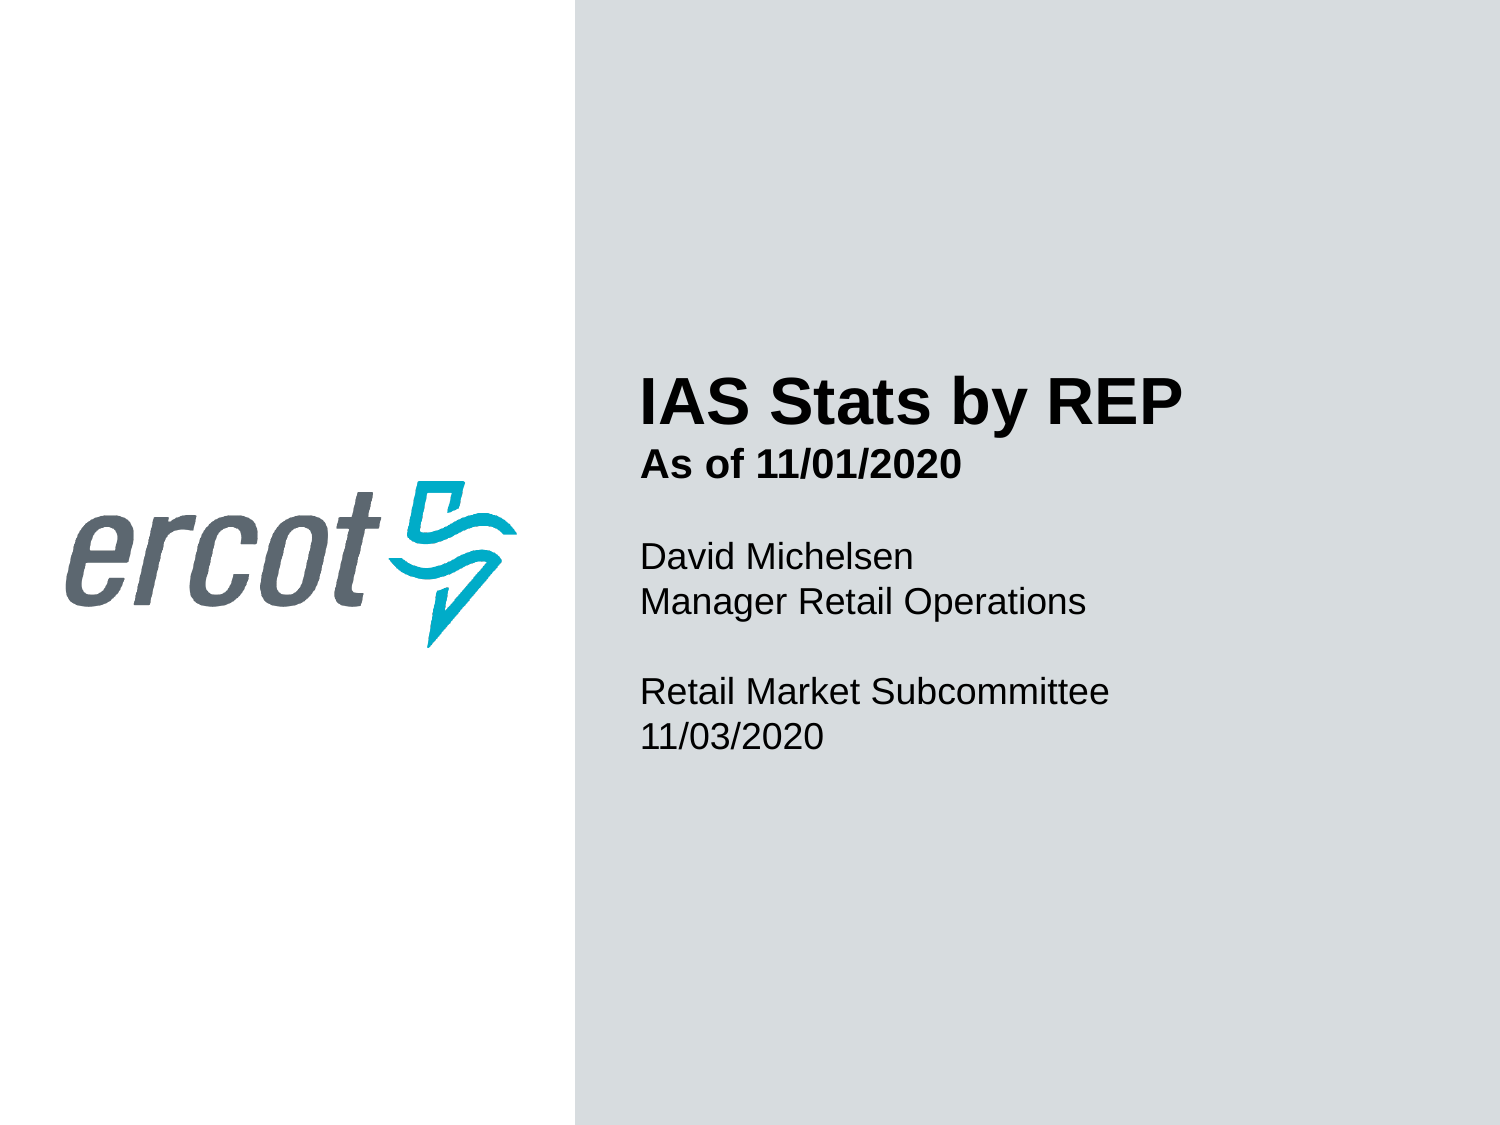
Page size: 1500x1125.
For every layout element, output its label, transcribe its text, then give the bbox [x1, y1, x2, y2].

picture [56, 471, 525, 654]
text_box IAS Stats by REP As of 11/01/2020 David Michelsen Manager Retail Operations Retail Market Subcommittee 11/03/2020 [624, 350, 1500, 765]
